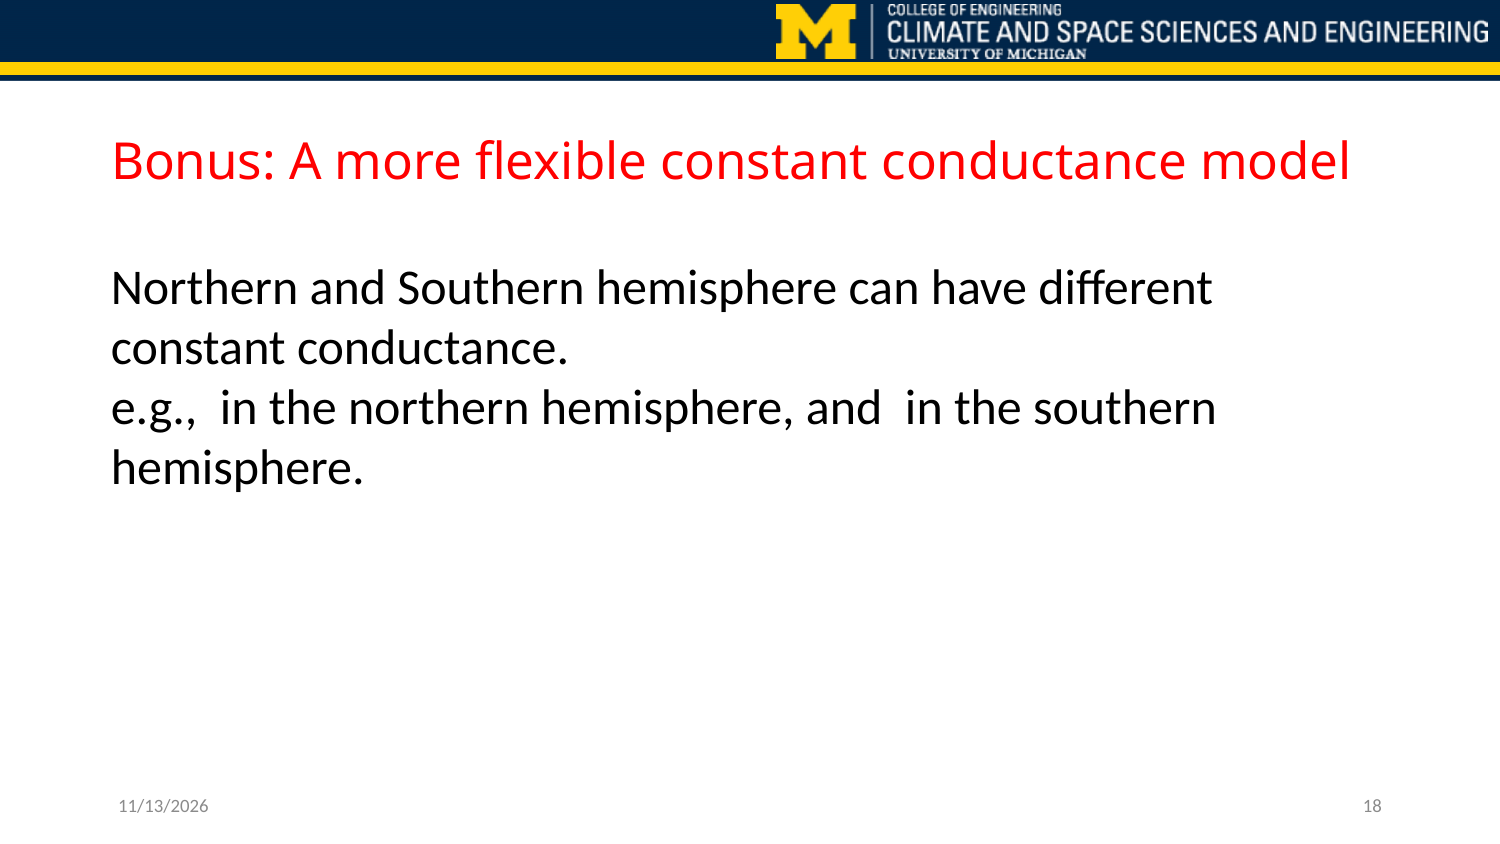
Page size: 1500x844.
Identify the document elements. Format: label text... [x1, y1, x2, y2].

picture [0, 0, 1500, 81]
slide_number 18 [1059, 782, 1397, 827]
text_box Bonus: A more flexible constant conductance model [95, 120, 1390, 205]
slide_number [103, 782, 441, 827]
